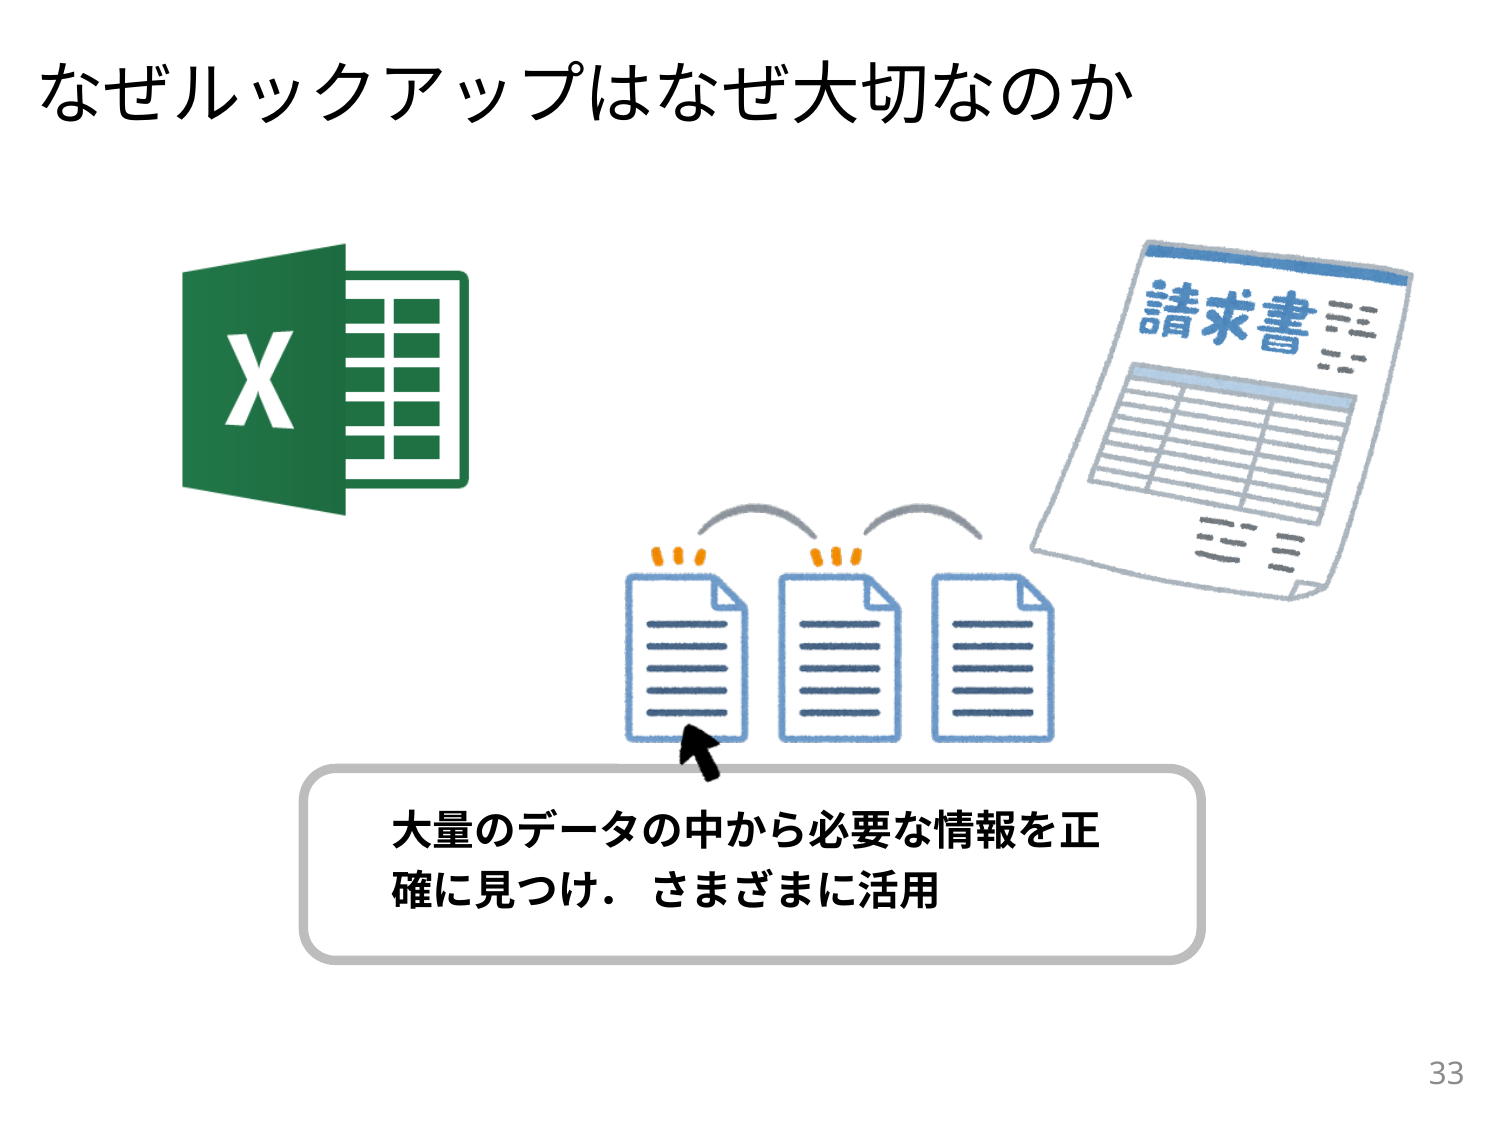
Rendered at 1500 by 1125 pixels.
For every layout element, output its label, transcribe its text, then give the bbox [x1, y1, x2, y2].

text_box [302, 767, 1203, 962]
title なぜルックアップはなぜ大切なのか [19, 31, 1467, 161]
slide_number 33 [1142, 1044, 1480, 1105]
picture [601, 227, 1424, 852]
picture [152, 239, 489, 531]
